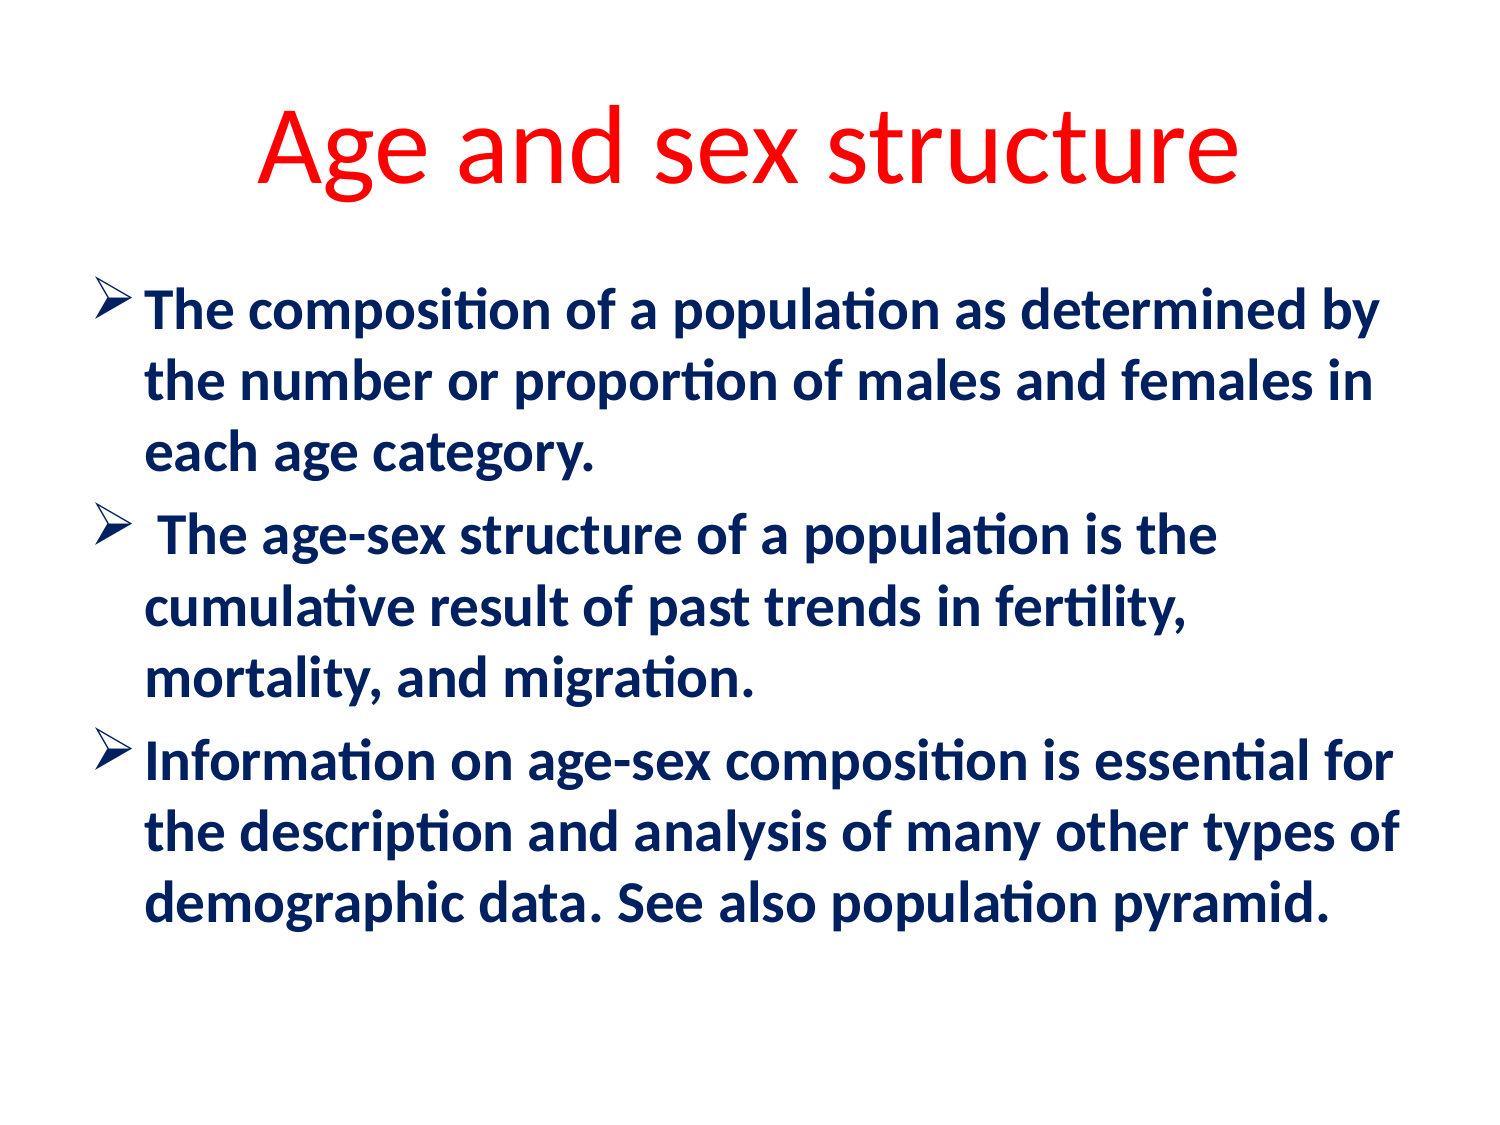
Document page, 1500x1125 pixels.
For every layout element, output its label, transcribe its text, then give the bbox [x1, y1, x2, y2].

list The composition of a population as determined by the number or proportion of males and females in each age category. The age-sex structure of a population is the cumulative result of past trends in fertility, mortality, and migration. Information on age-sex composition is essential for the description and analysis of many other types of demographic data. See also population pyramid. [75, 262, 1425, 1005]
title Age and sex structure [75, 45, 1425, 233]
